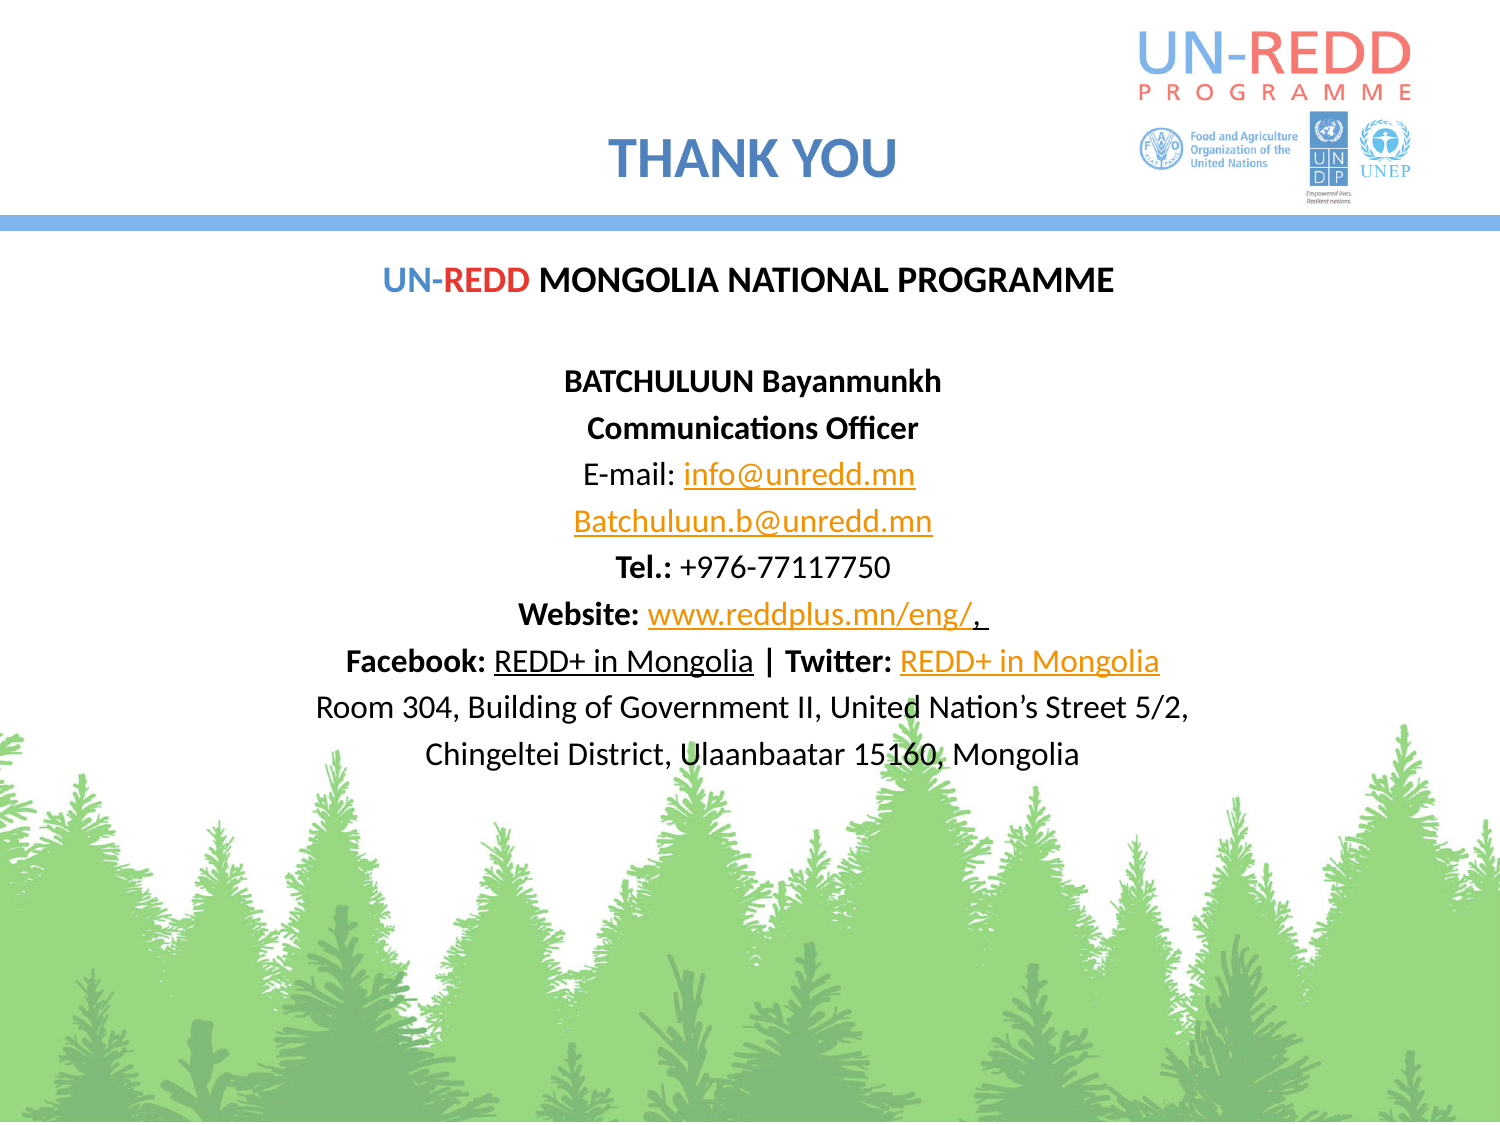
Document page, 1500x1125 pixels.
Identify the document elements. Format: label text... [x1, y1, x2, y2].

text_box THANK YOU UN-REDD MONGOLIA NATIONAL PROGRAMME BATCHULUUN Bayanmunkh Communications Officer E-mail: info@unredd.mn Batchuluun.b@unredd.mn Tel.: +976-77117750 Website: www.reddplus.mn/eng/, Facebook: REDD+ in Mongolia | Twitter: REDD+ in Mongolia Room 304, Building of Government II, United Nation’s Street 5/2, Chingeltei District, Ulaanbaatar 15160, Mongolia [3, 50, 1500, 913]
